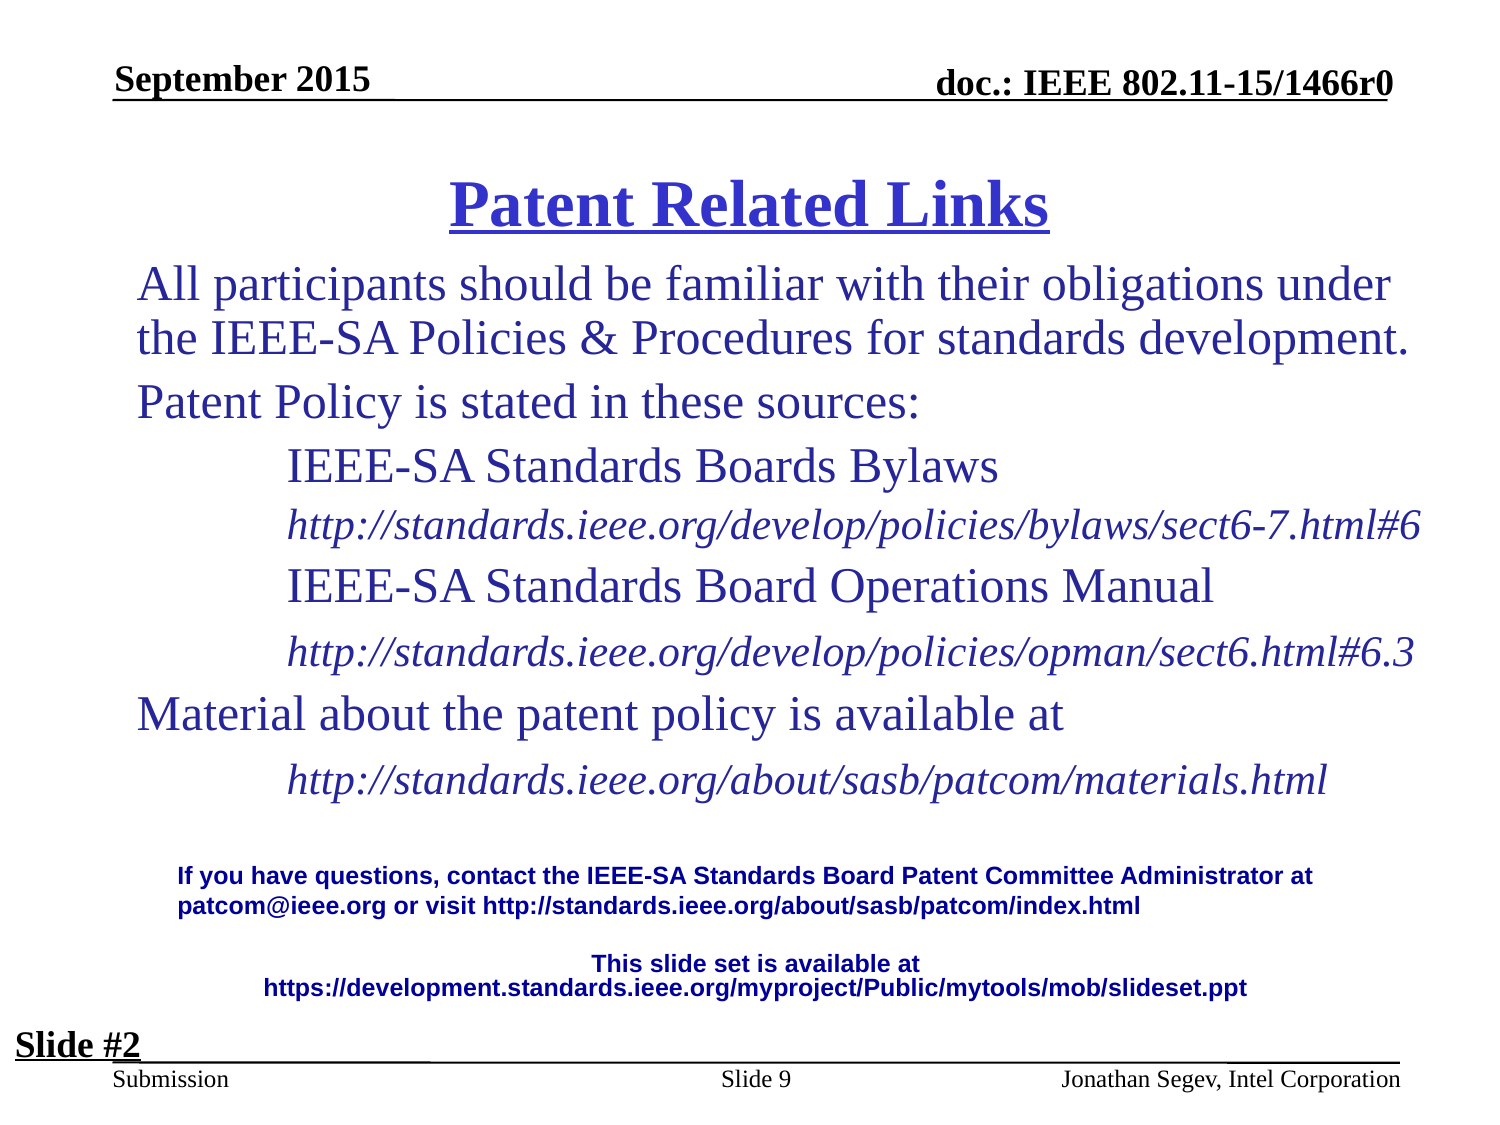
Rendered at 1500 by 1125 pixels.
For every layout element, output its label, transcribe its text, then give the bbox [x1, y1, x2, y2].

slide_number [114, 54, 423, 100]
title Patent Related Links [112, 112, 1388, 249]
slide_number Slide 9 [712, 1061, 800, 1123]
footer Jonathan Segev, Intel Corporation [878, 1061, 1402, 1093]
text_box All participants should be familiar with their obligations under the IEEE-SA Policies & Procedures for standards development. Patent Policy is stated in these sources: IEEE-SA Standards Boards Bylaws http://standards.ieee.org/develop/policies/bylaws/sect6-7.html#6 IEEE-SA Standards Board Operations Manual http://standards.ieee.org/develop/policies/opman/sect6.html#6.3 Material about the patent policy is available at http://standards.ieee.org/about/sasb/patcom/materials.html [0, 249, 1475, 888]
text_box Slide #2 [0, 1012, 157, 1073]
text_box If you have questions, contact the IEEE-SA Standards Board Patent Committee Administrator at patcom@ieee.org or visit http://standards.ieee.org/about/sasb/patcom/index.html This slide set is available at https://development.standards.ieee.org/myproject/Public/mytools/mob/slideset.ppt [162, 851, 1350, 1009]
